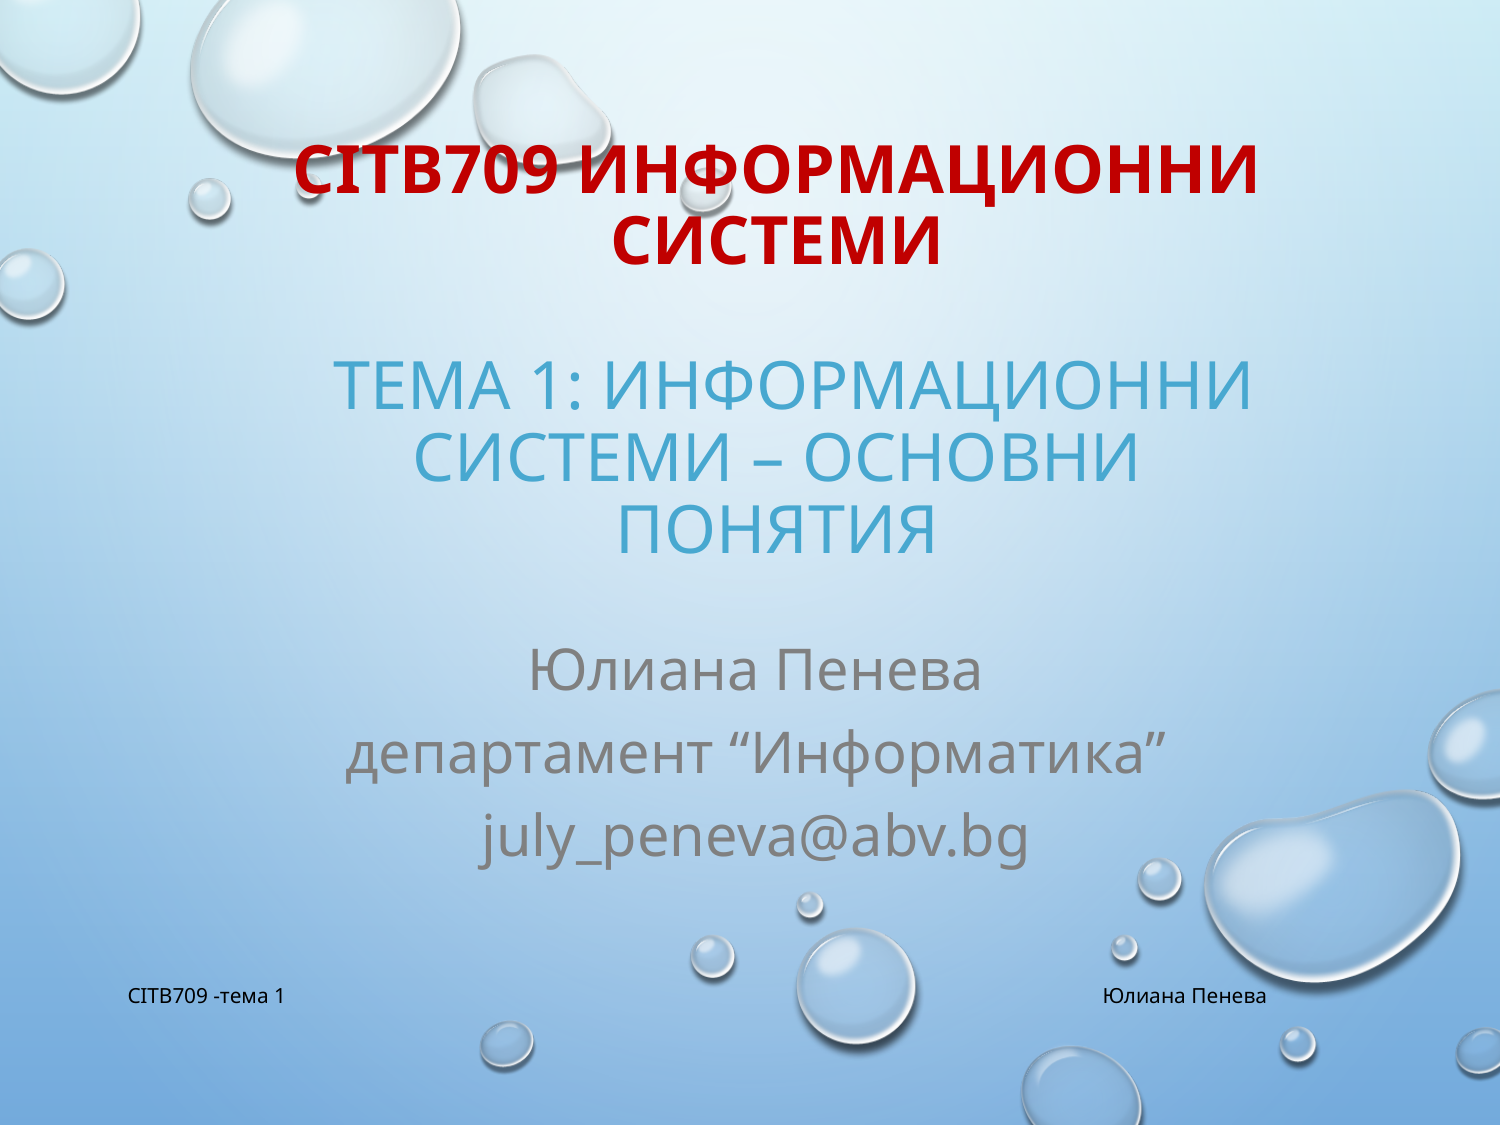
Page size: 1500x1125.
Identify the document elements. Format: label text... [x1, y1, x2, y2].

slide_number [1293, 965, 1388, 1025]
picture [0, 0, 1500, 1125]
footer CITB709 -тема 1 [112, 965, 934, 1025]
subtitle Юлиана Пенева департамент “Информатика” july_peneva@abv.bg [251, 633, 1261, 878]
slide_number Юлиана Пенева [944, 965, 1283, 1025]
title CITB709 Информационни системи Тема 1: Информационни системи – основни понятия [251, 111, 1304, 656]
